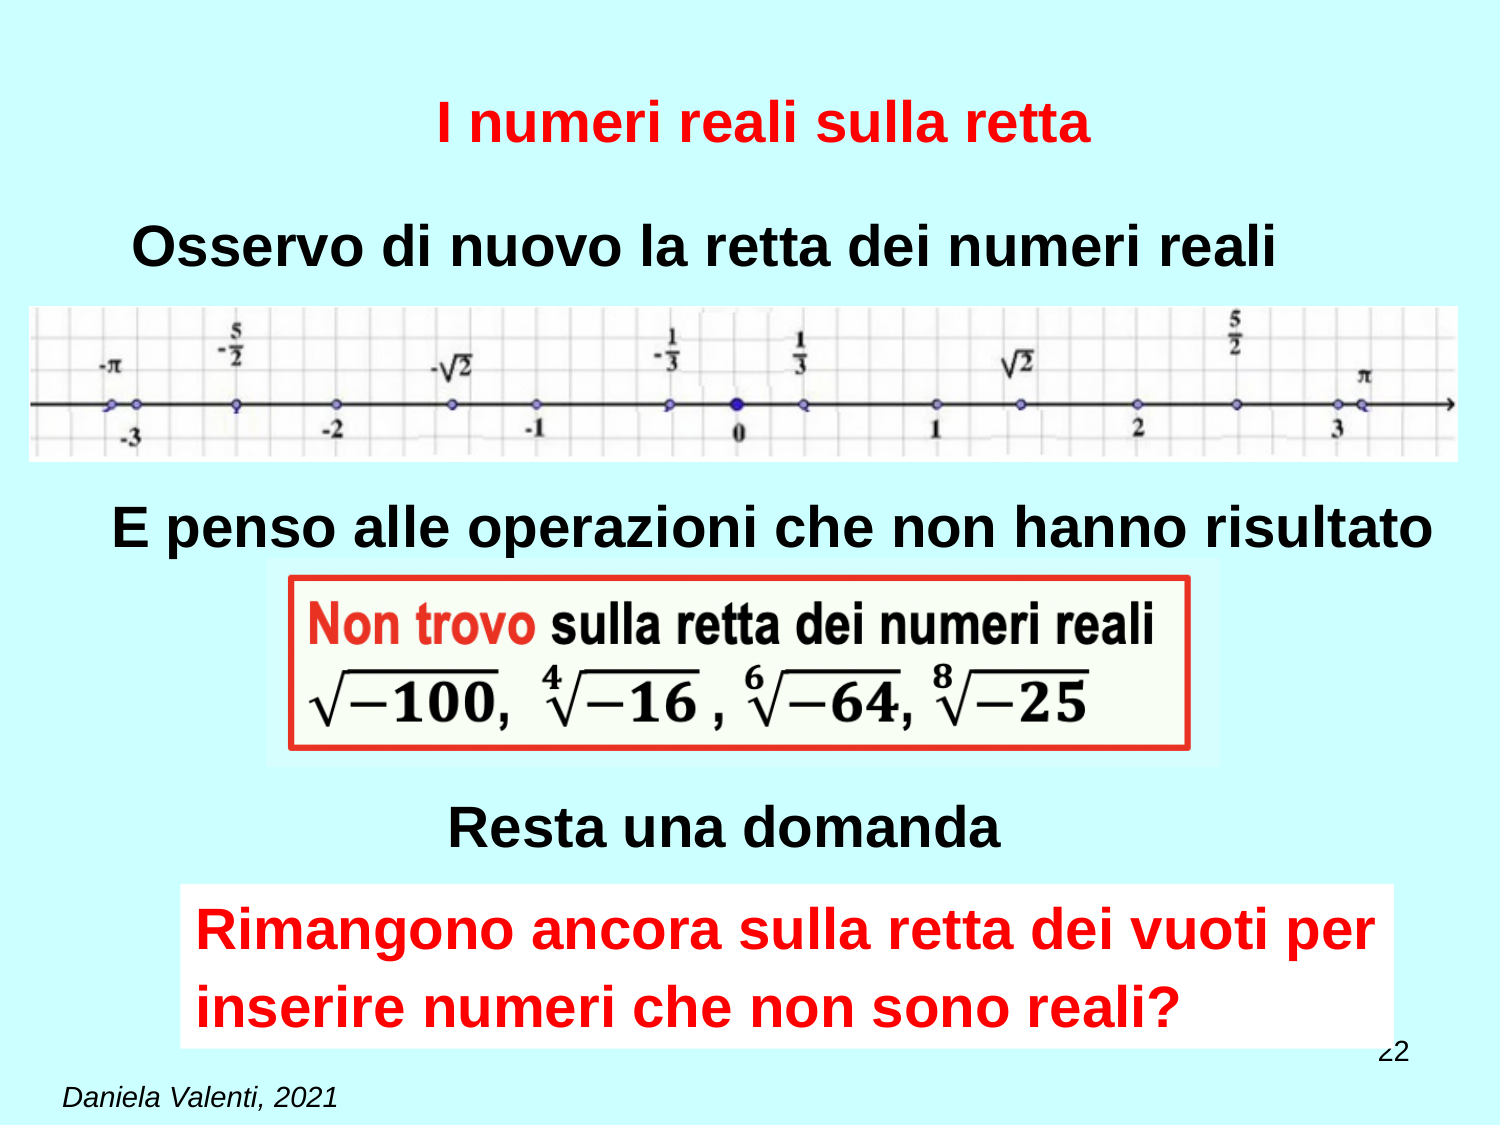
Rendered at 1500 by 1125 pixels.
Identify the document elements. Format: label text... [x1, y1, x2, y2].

slide_number 22 [1074, 1024, 1426, 1103]
text_box E penso alle operazioni che non hanno risultato [96, 481, 1479, 567]
picture [266, 558, 1221, 767]
title I numeri reali sulla retta [70, 56, 1458, 182]
text_box Rimangono ancora sulla retta dei vuoti per inserire numeri che non sono reali? [180, 883, 1394, 1049]
text_box Resta una domanda [433, 782, 1054, 867]
picture [29, 306, 1458, 463]
footer Daniela Valenti, 2021 [17, 1070, 385, 1103]
text_box Osservo di nuovo la retta dei numeri reali [116, 200, 1458, 286]
